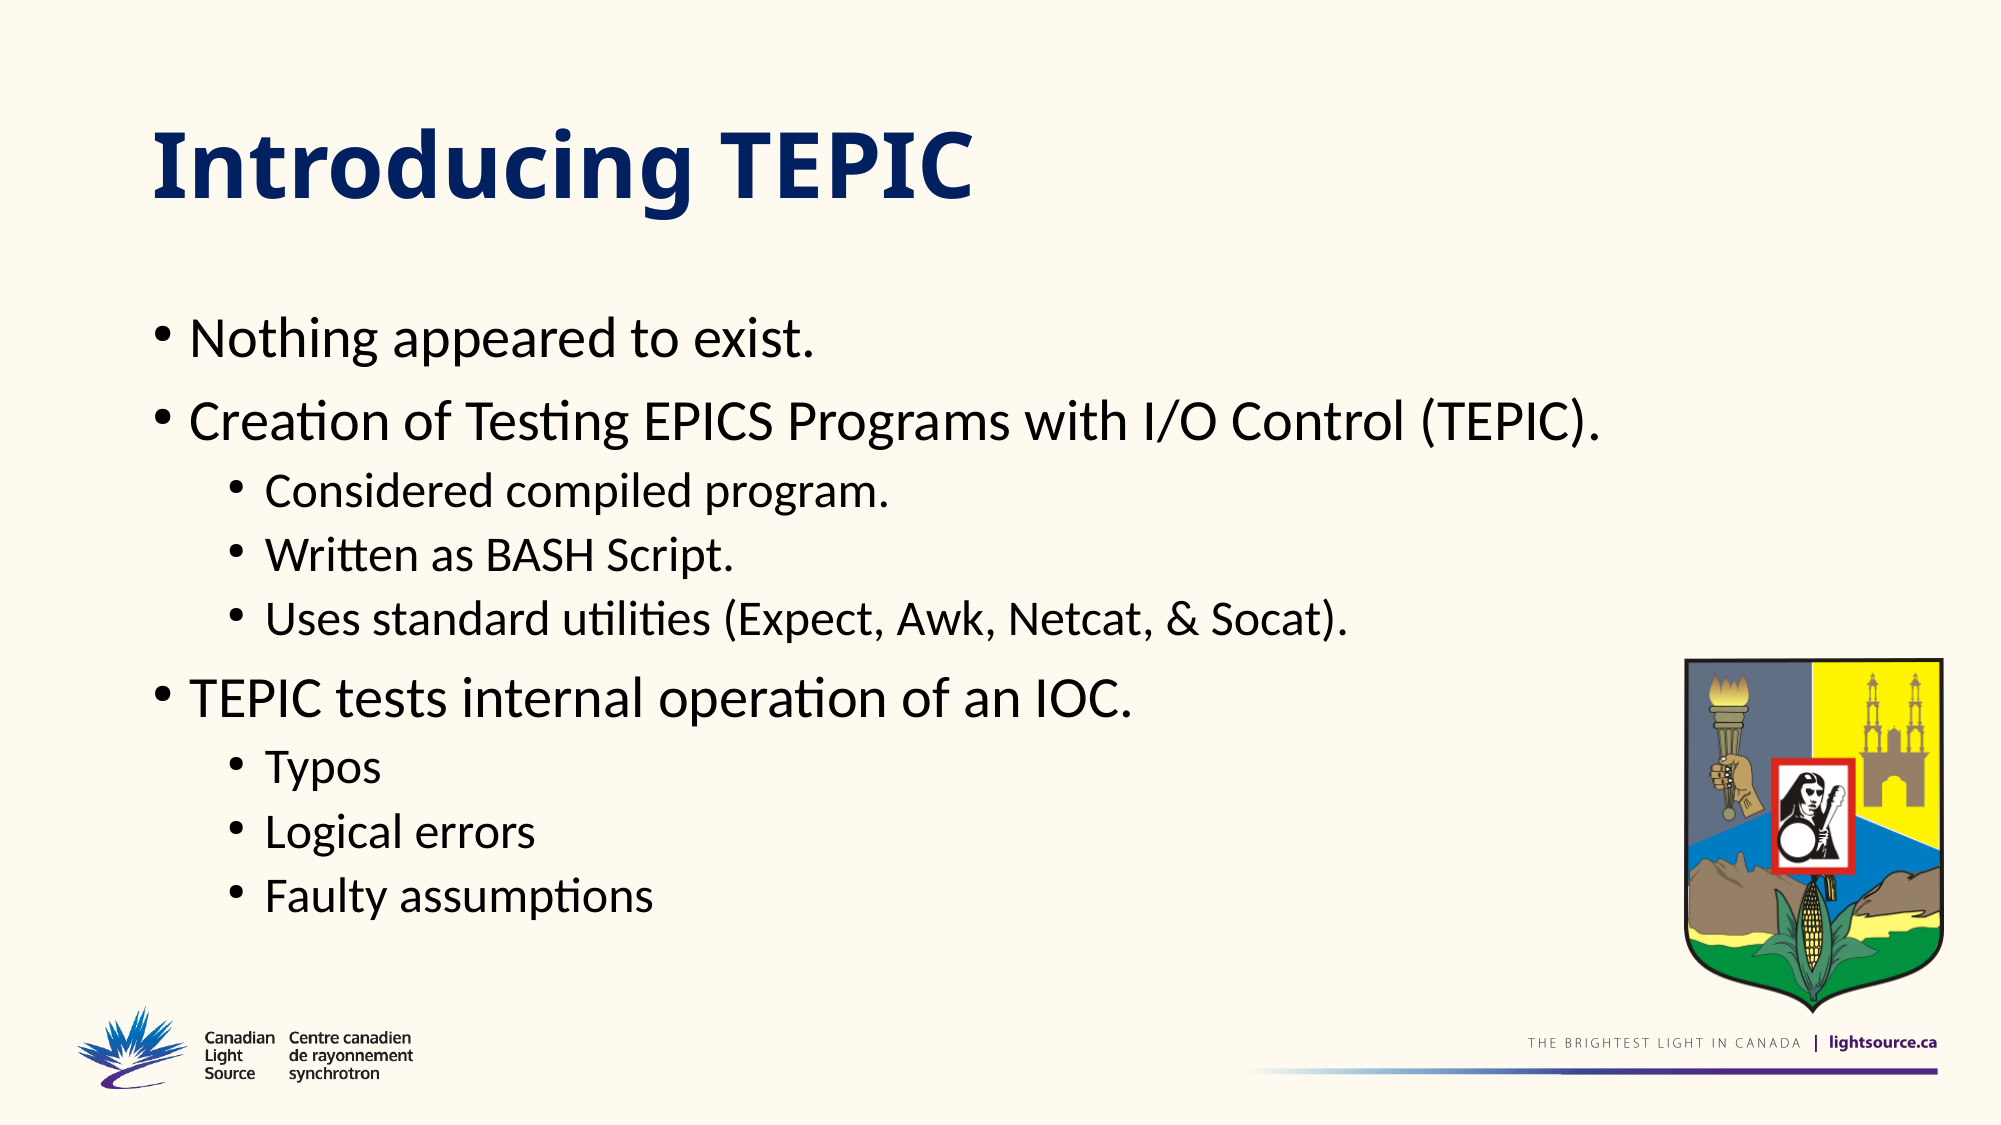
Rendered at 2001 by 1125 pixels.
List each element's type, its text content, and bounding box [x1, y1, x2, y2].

picture [1684, 658, 1944, 1014]
list Nothing appeared to exist. Creation of Testing EPICS Programs with I/O Control (TEPIC). Considered compiled program. Written as BASH Script. Uses standard utilities (Expect, Awk, Netcat, & Socat). TEPIC tests internal operation of an IOC. Typos Logical errors Faulty assumptions [137, 299, 1863, 1014]
picture [1192, 1028, 1959, 1092]
title Introducing TEPIC [137, 59, 1863, 278]
picture [77, 1006, 413, 1089]
